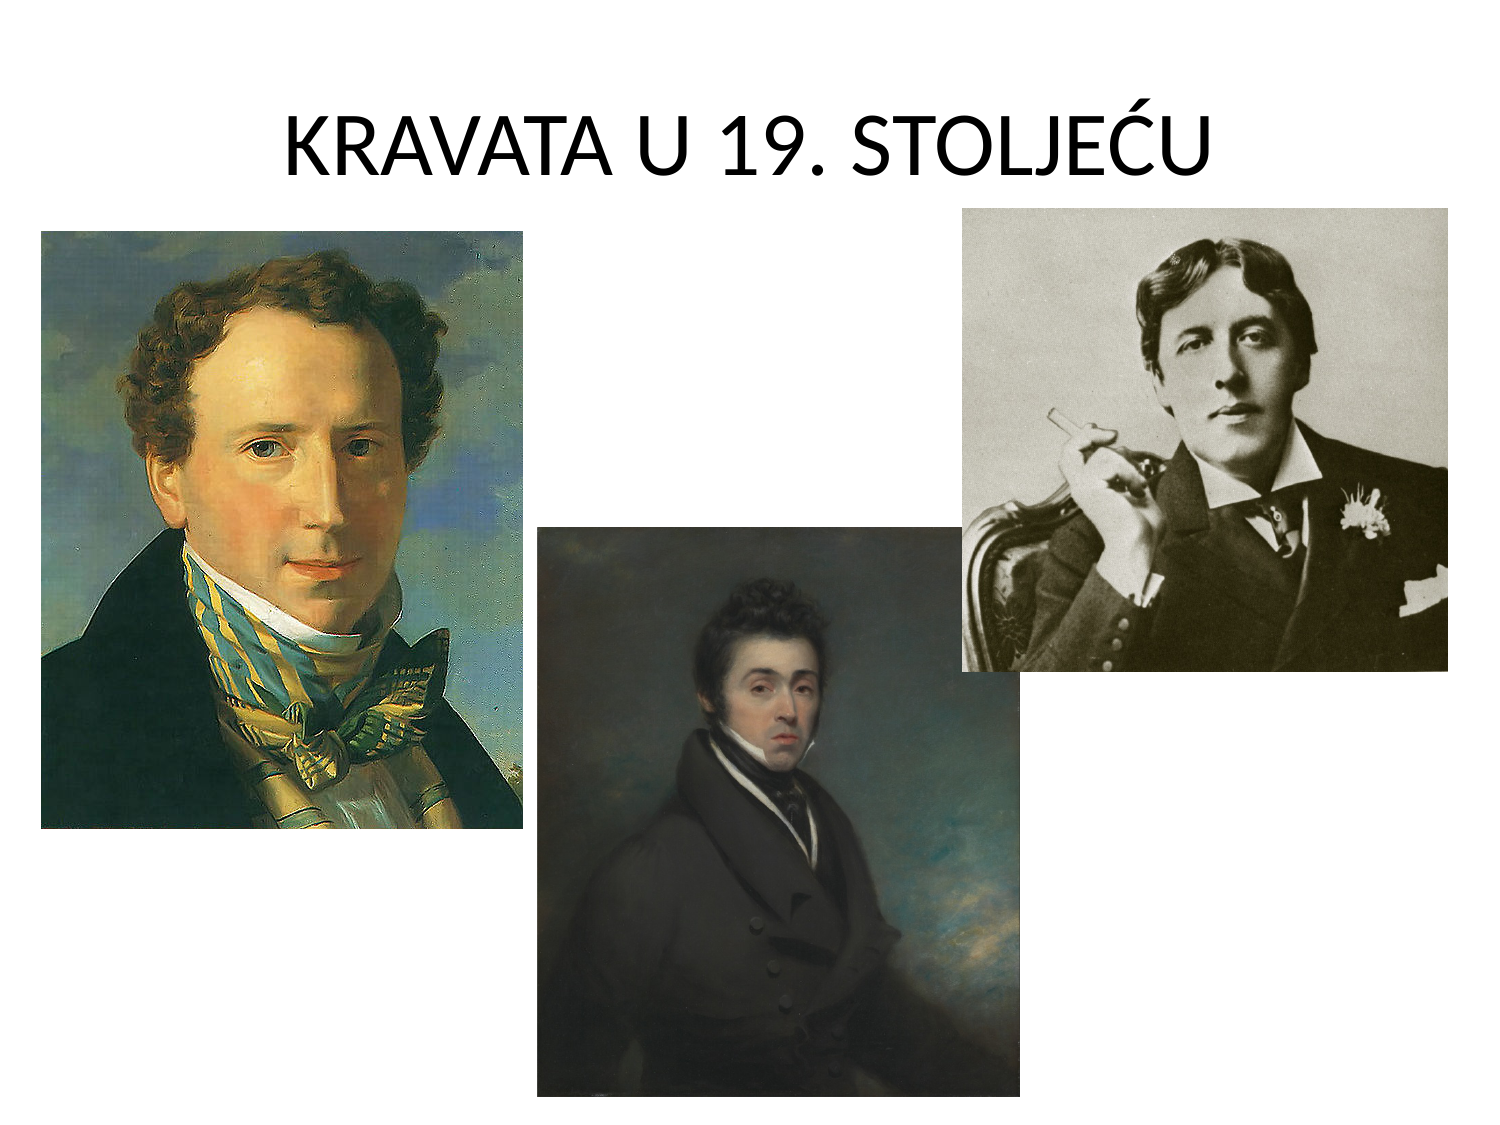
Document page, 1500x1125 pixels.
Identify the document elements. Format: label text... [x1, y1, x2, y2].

picture [41, 231, 523, 829]
title KRAVATA U 19. STOLJEĆU [75, 45, 1425, 233]
picture [537, 207, 1448, 1098]
